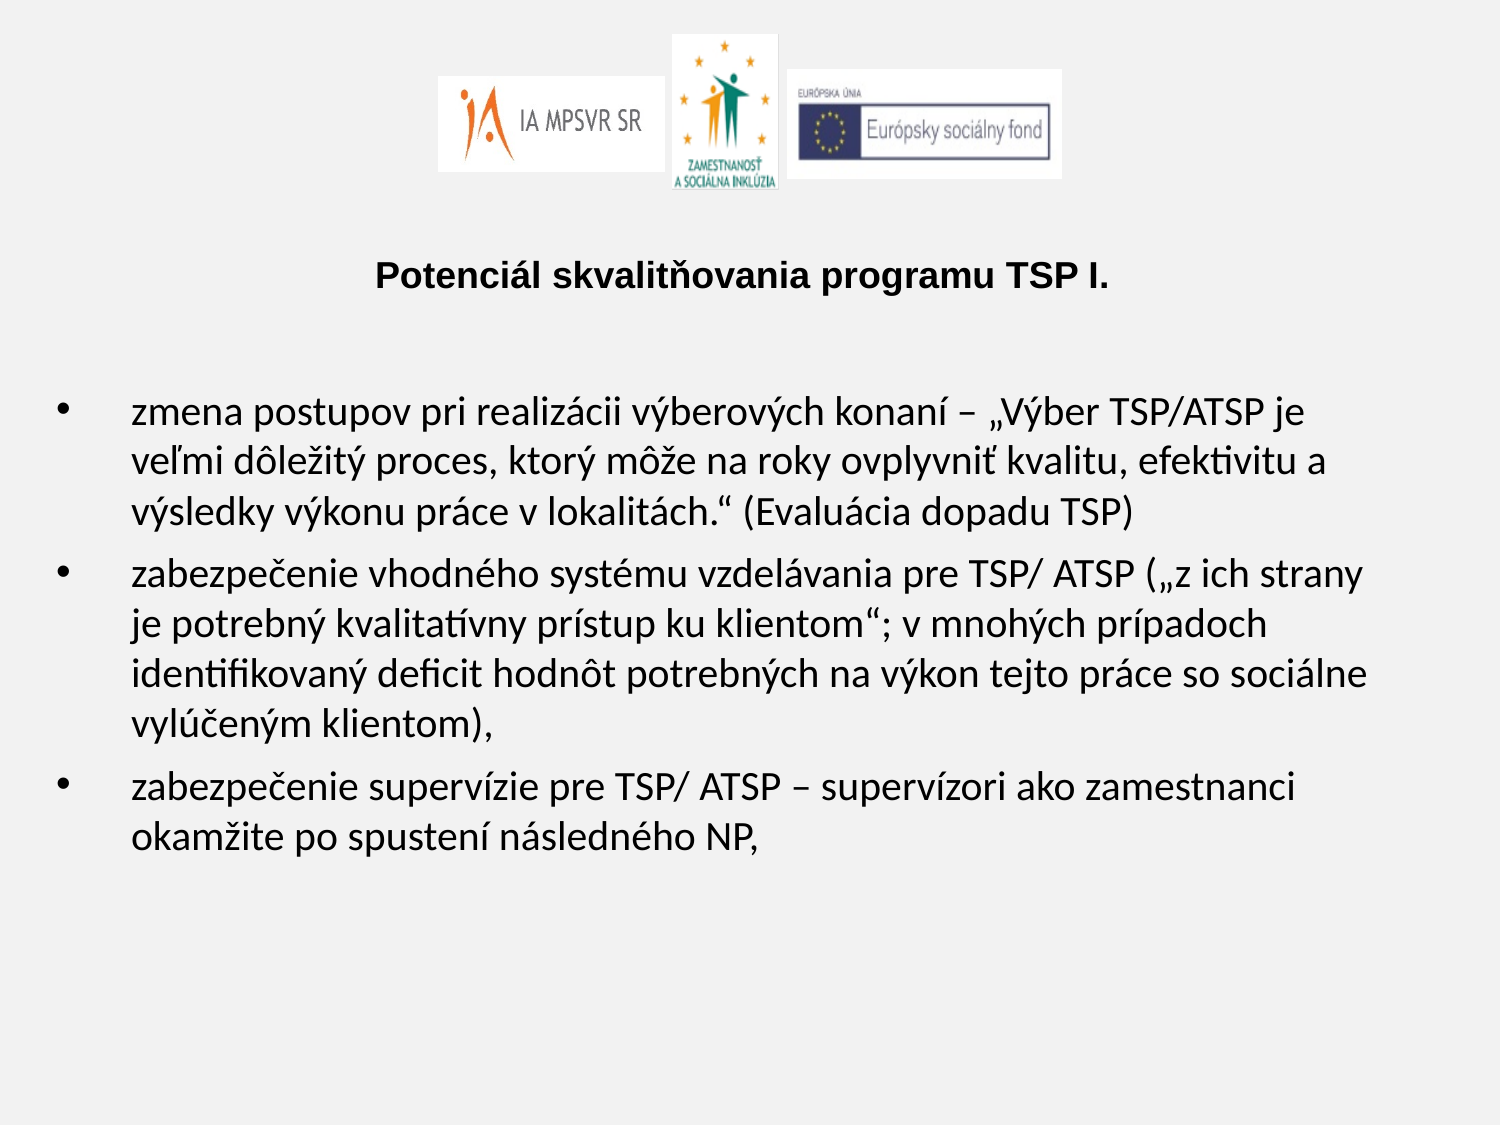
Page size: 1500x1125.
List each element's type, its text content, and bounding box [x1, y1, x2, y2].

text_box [437, 34, 1063, 192]
text_box zmena postupov pri realizácii výberových konaní – „Výber TSP/ATSP je veľmi dôležitý proces, ktorý môže na roky ovplyvniť kvalitu, efektivitu a výsledky výkonu práce v lokalitách.“ (Evaluácia dopadu TSP) zabezpečenie vhodného systému vzdelávania pre TSP/ ATSP („z ich strany je potrebný kvalitatívny prístup ku klientom“; v mnohých prípadoch identifikovaný deficit hodnôt potrebných na výkon tejto práce so sociálne vylúčeným klientom), zabezpečenie supervízie pre TSP/ ATSP – supervízori ako zamestnanci okamžite po spustení následného NP, [41, 376, 1412, 1054]
text_box Potenciál skvalitňovania programu TSP I. [289, 243, 1211, 304]
